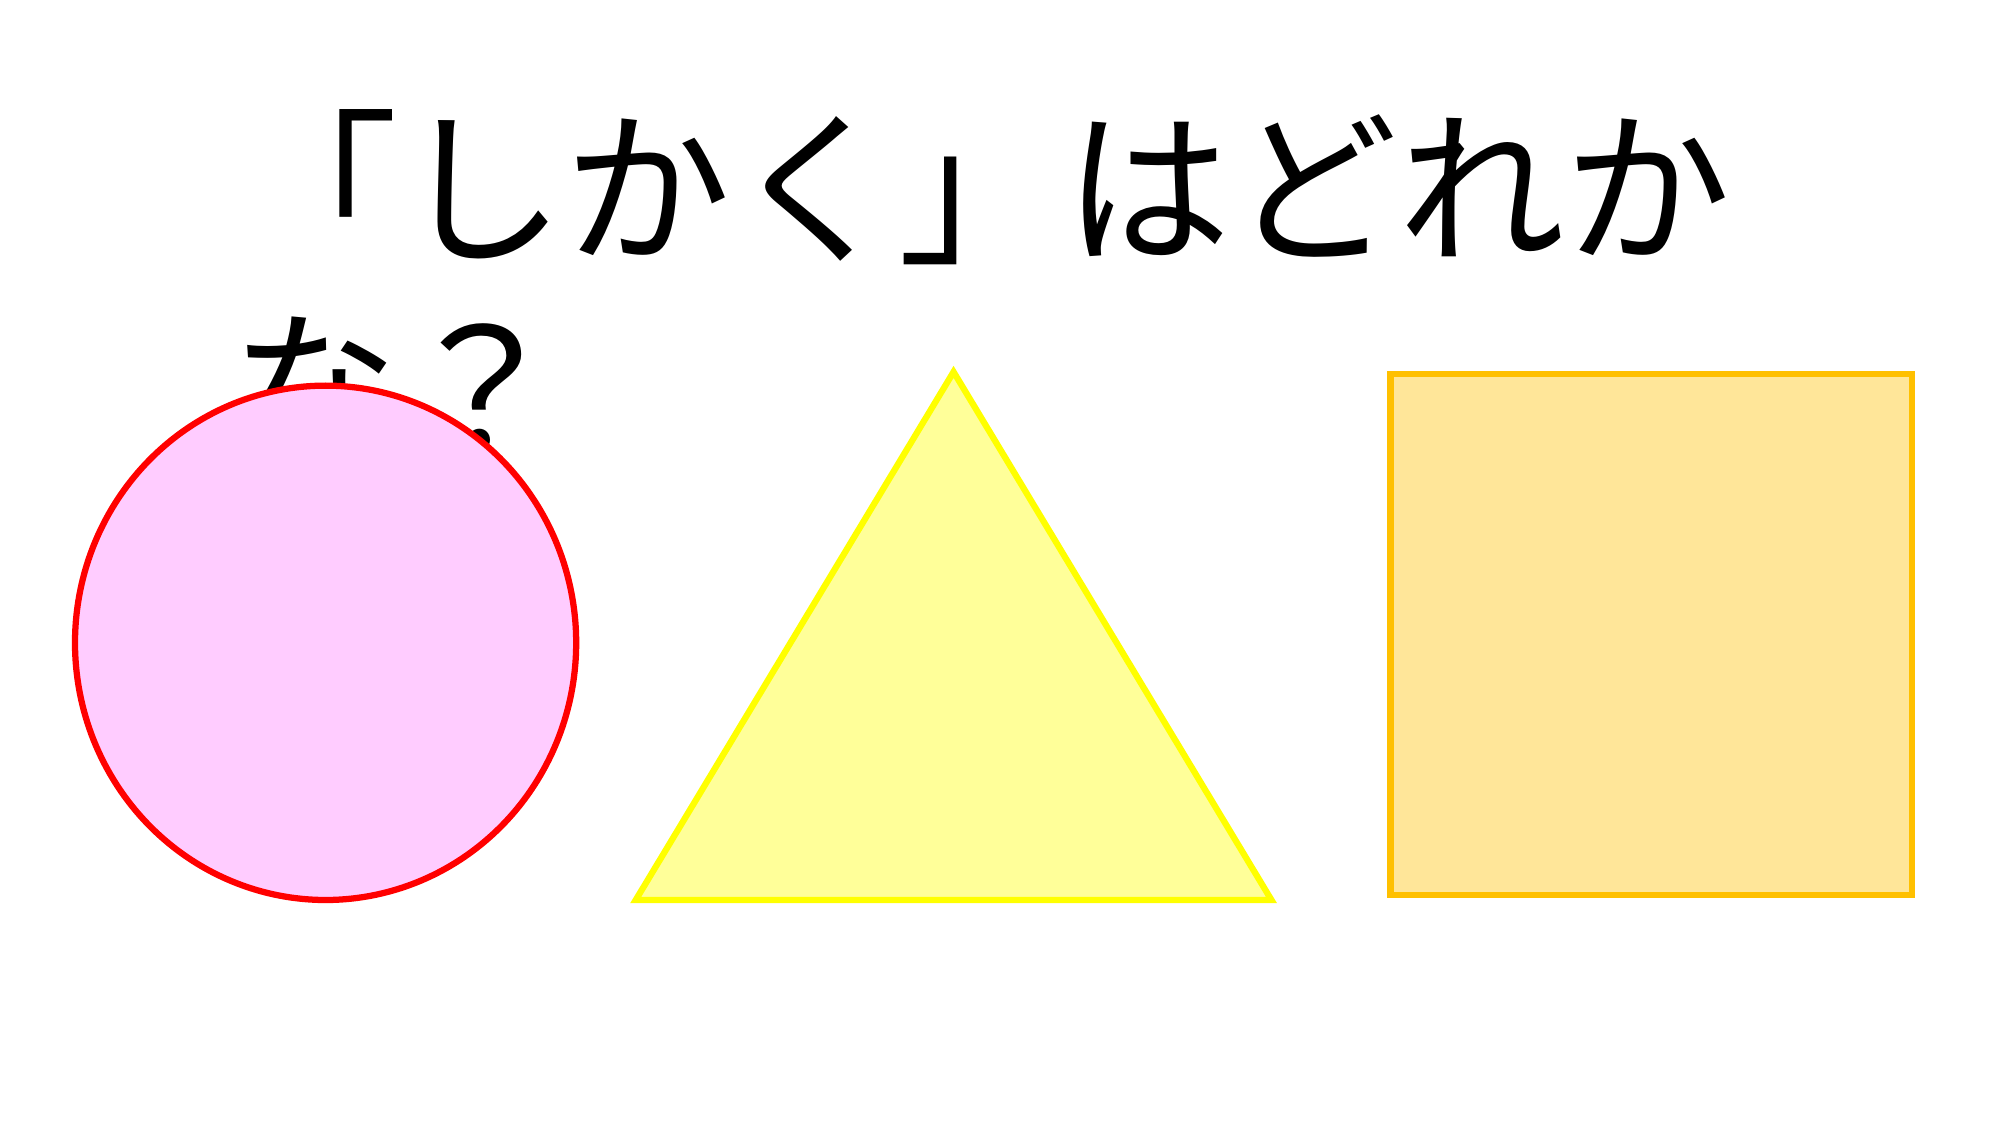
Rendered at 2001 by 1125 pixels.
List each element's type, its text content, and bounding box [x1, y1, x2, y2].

text_box [1389, 373, 1913, 896]
text_box [633, 369, 1274, 902]
text_box [73, 384, 578, 902]
text_box 「しかく」はどれかな？ [216, 76, 1912, 491]
